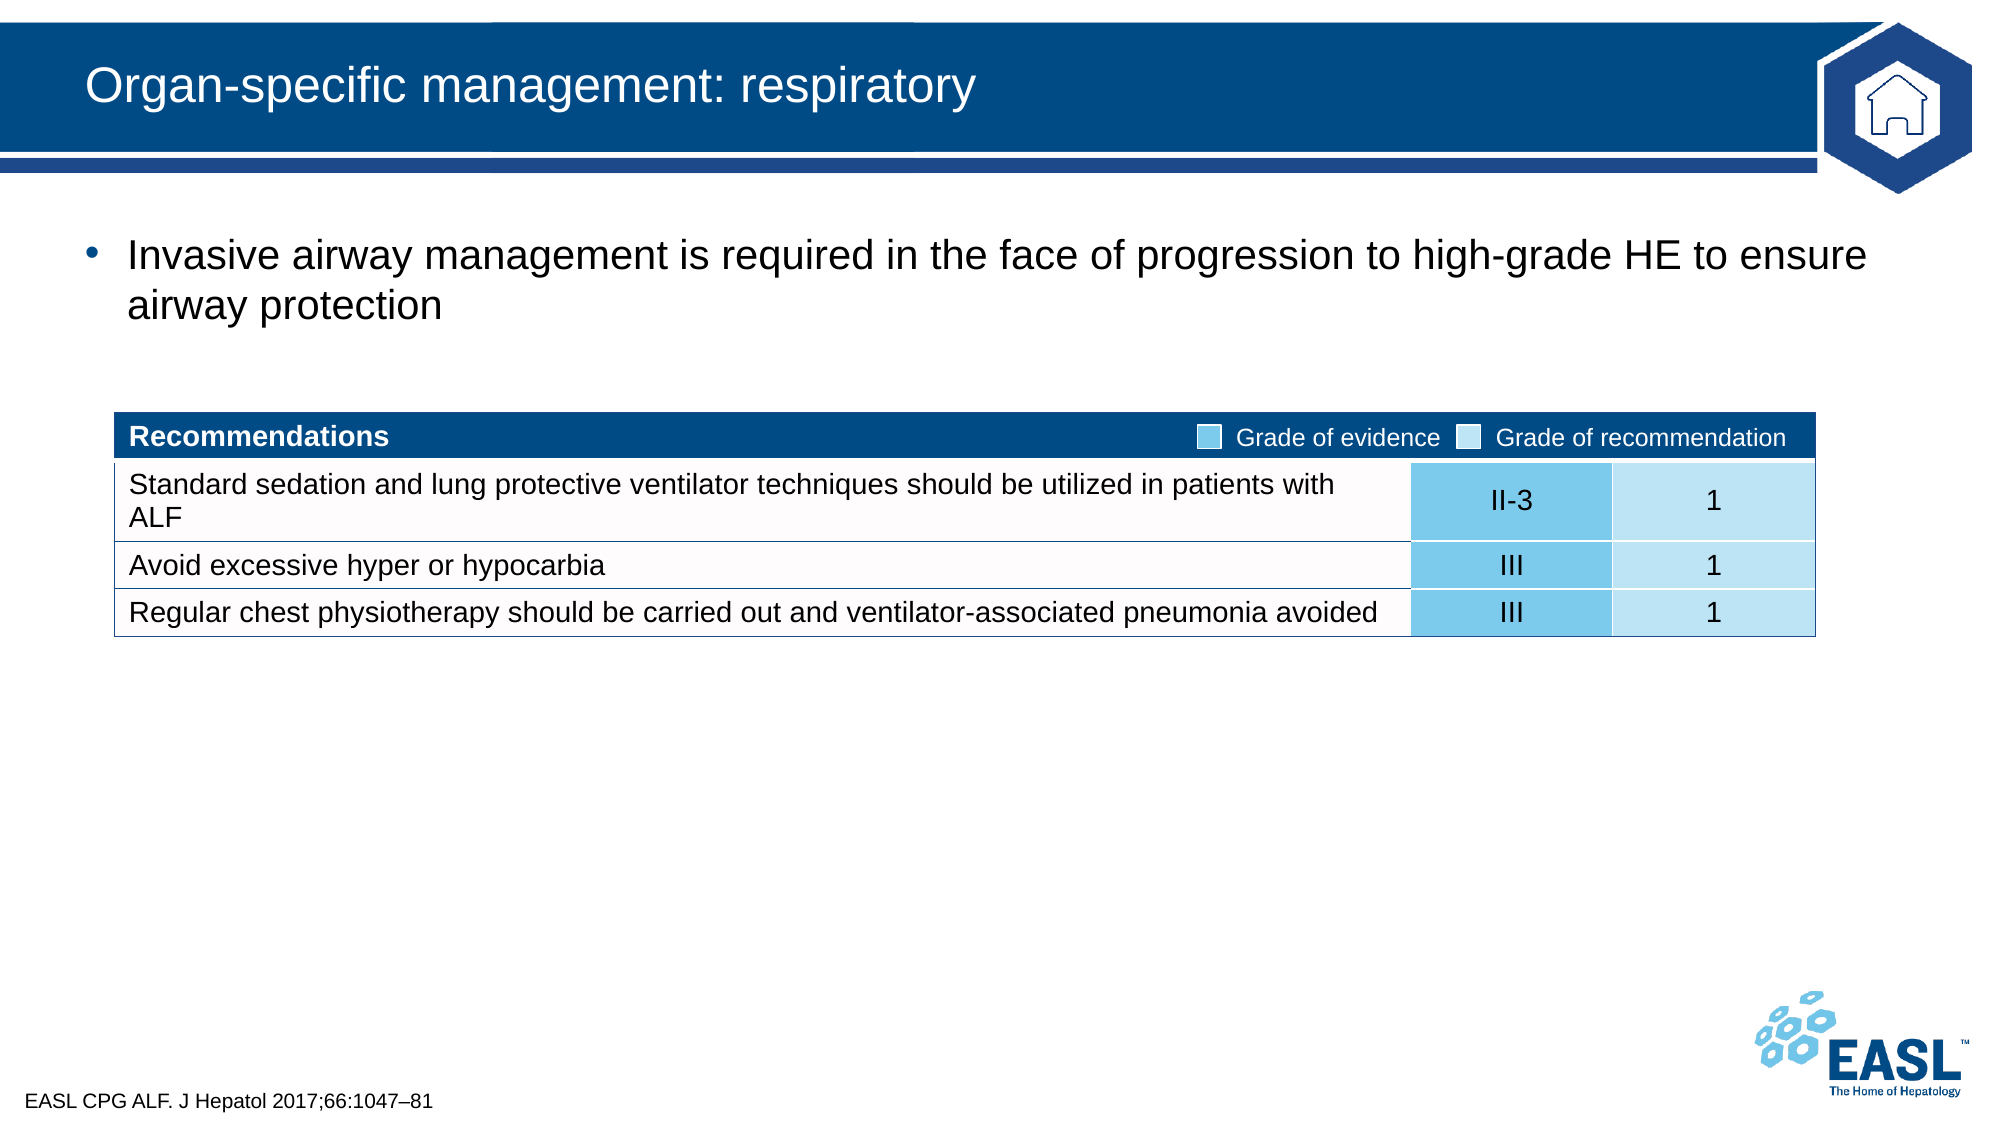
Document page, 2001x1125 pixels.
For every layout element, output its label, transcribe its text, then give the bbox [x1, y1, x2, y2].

picture [1750, 987, 1972, 1100]
table_cell III [1411, 542, 1612, 588]
table_cell III [1411, 590, 1612, 636]
table_cell Regular chest physiotherapy should be carried out and ventilator-associated pneumonia avoided [115, 589, 1411, 636]
table_cell 1 [1613, 463, 1815, 540]
table_cell Standard sedation and lung protective ventilator techniques should be utilized in patients with ALF [115, 463, 1411, 541]
list EASL CPG ALF. J Hepatol 2017;66:1047–81 [1, 1062, 1646, 1125]
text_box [1197, 413, 1804, 460]
list Invasive airway management is required in the face of progression to high-grade HE to ensure airway protection [69, 219, 1931, 979]
table_cell Avoid excessive hyper or hypocarbia [115, 542, 1411, 588]
table_cell 1 [1613, 542, 1815, 588]
title Organ-specific management: respiratory [69, 23, 1741, 150]
picture [0, 22, 1972, 194]
table_header Recommendations [115, 413, 1196, 458]
table_cell II-3 [1411, 469, 1612, 540]
table_cell 1 [1613, 590, 1815, 636]
table_header Recommendations [1804, 413, 1815, 458]
